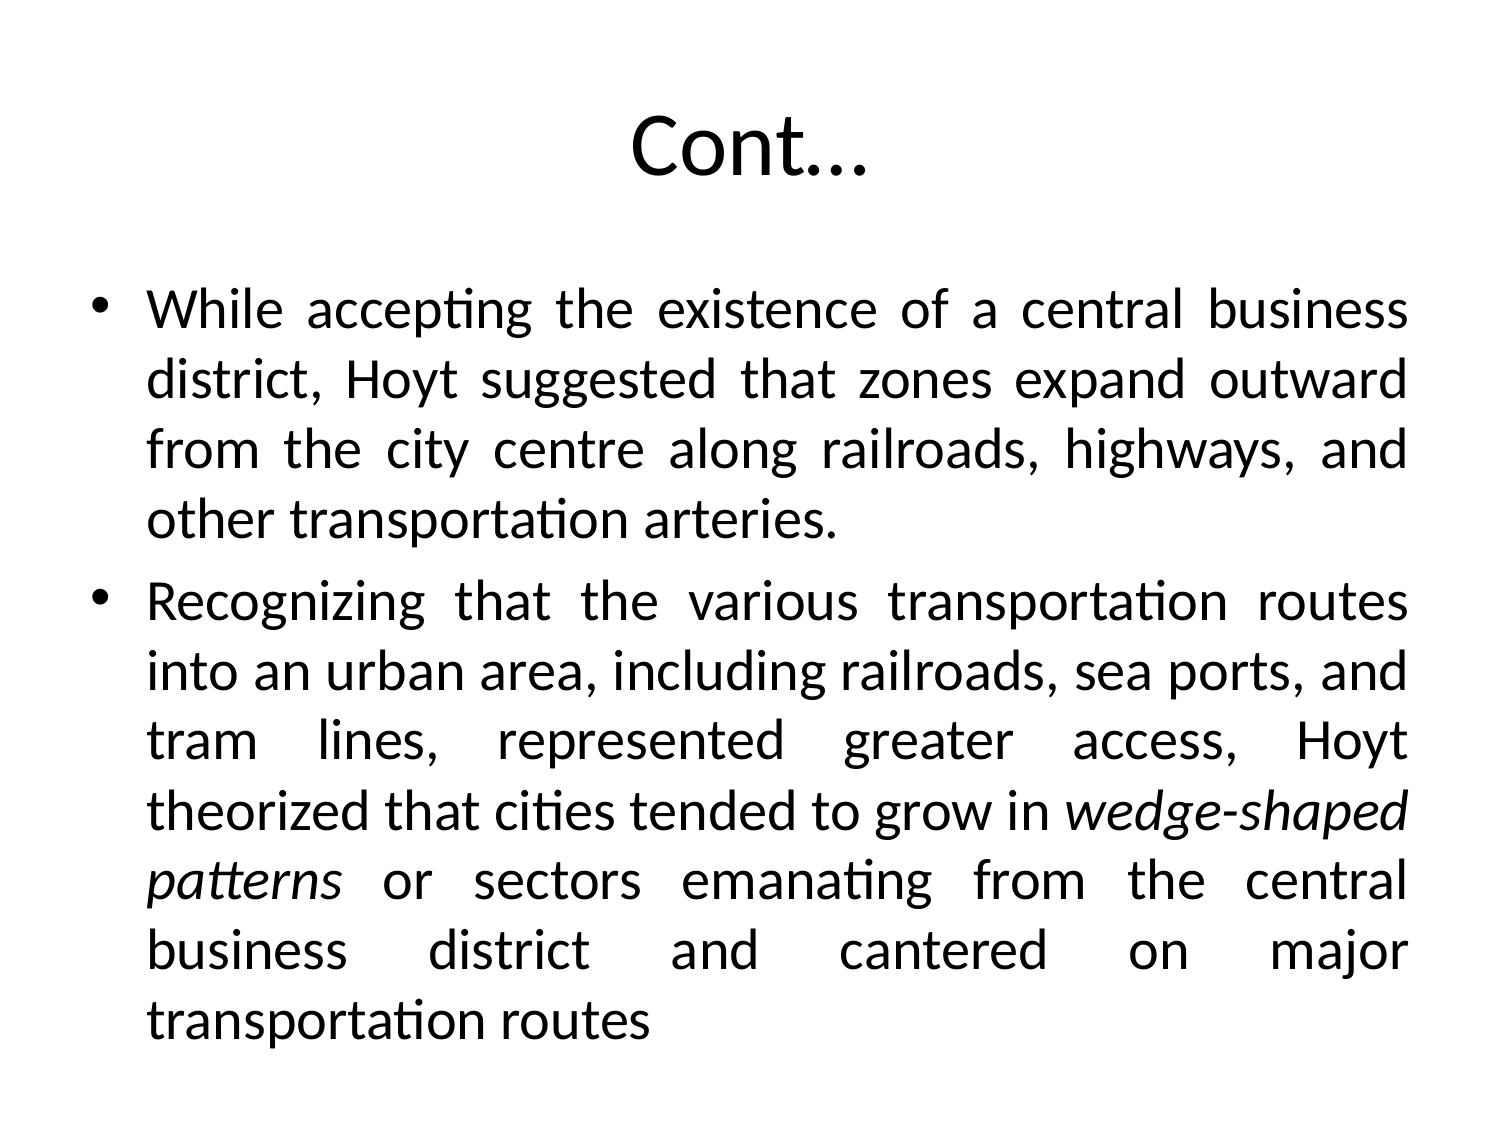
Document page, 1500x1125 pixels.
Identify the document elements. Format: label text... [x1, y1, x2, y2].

list While accepting the existence of a central business district, Hoyt suggested that zones expand outward from the city centre along railroads, highways, and other transportation arteries. Recognizing that the various transportation routes into an urban area, including railroads, sea ports, and tram lines, represented greater access, Hoyt theorized that cities tended to grow in wedge-shaped patterns or sectors emanating from the central business district and cantered on major transportation routes [75, 262, 1425, 1005]
title Cont… [75, 45, 1425, 233]
